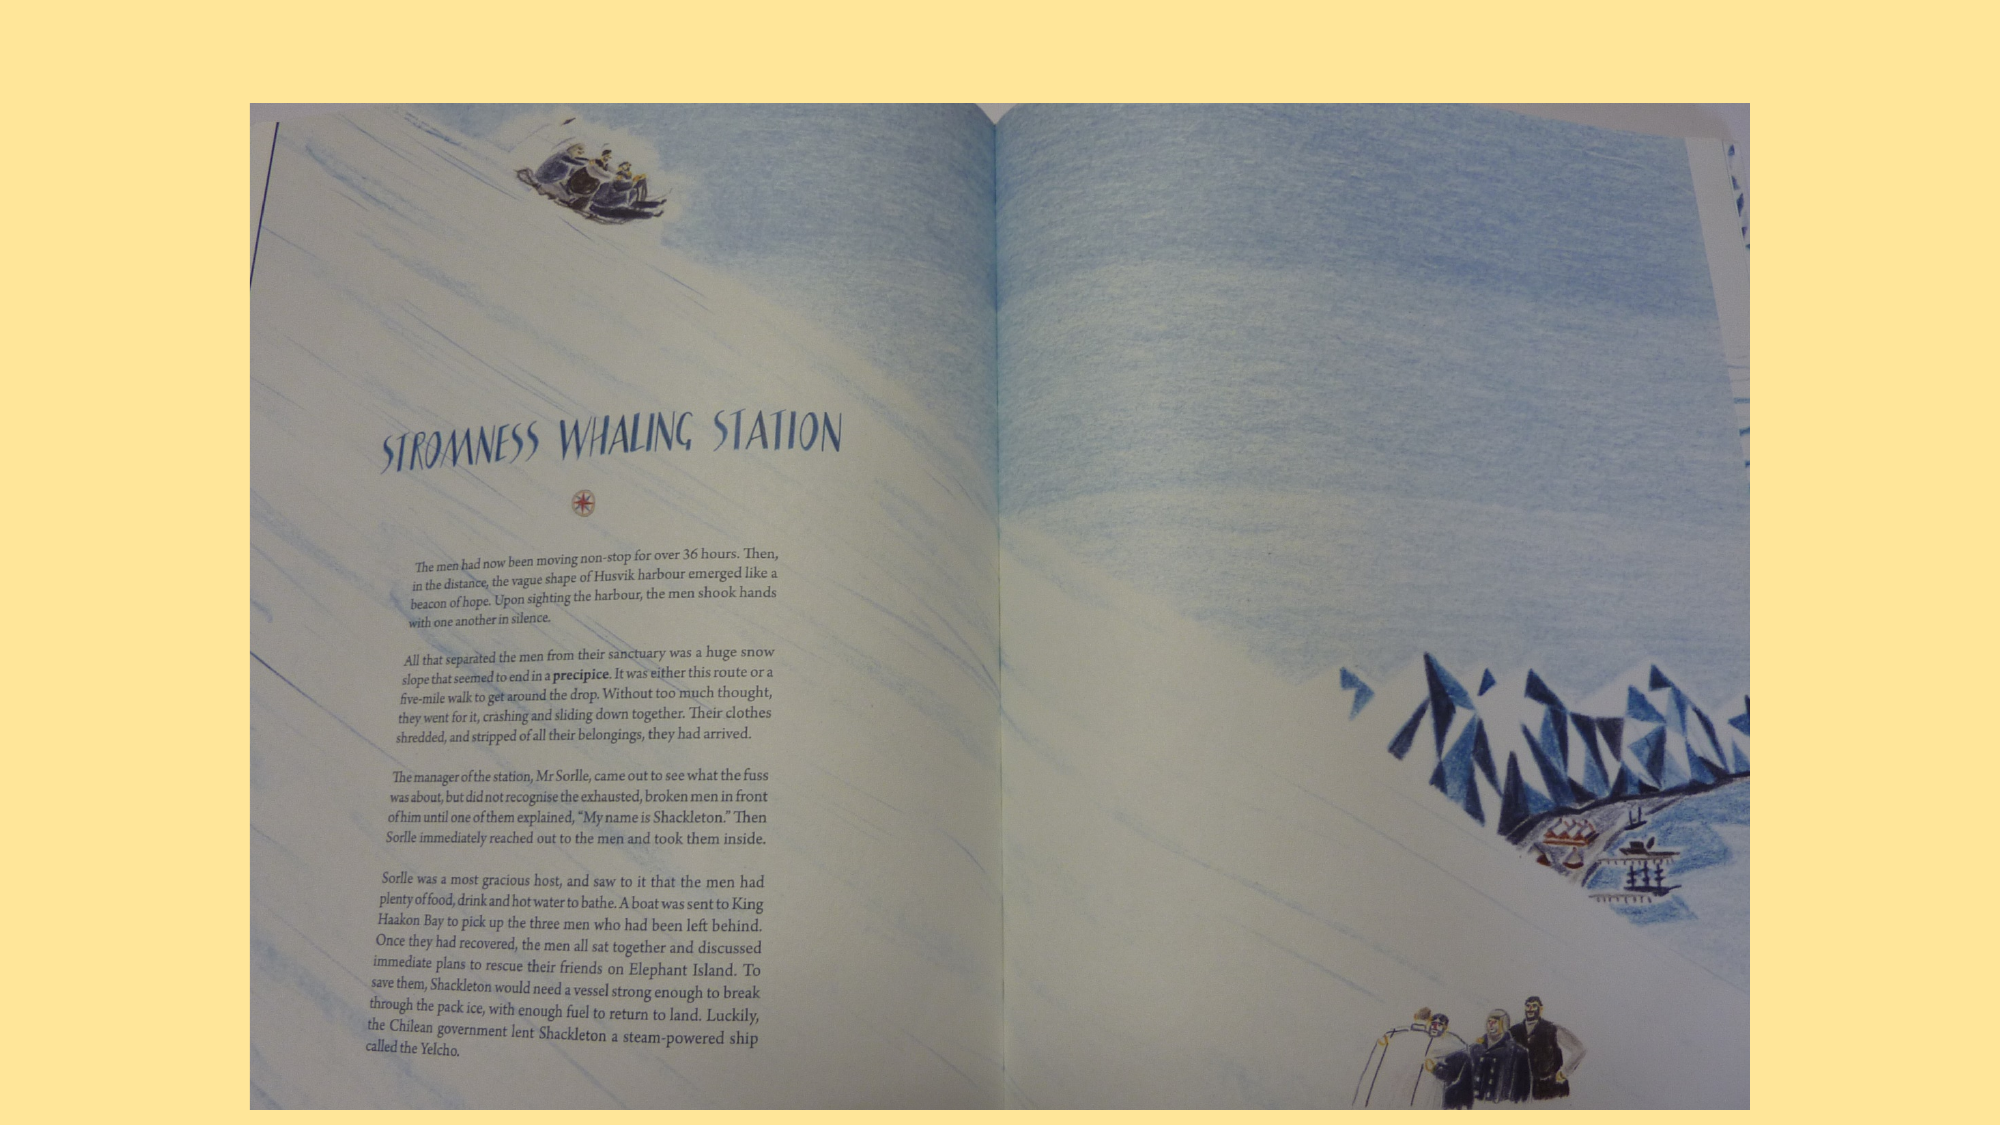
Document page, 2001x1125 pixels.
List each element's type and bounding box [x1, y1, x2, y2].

picture [249, 103, 1750, 1110]
